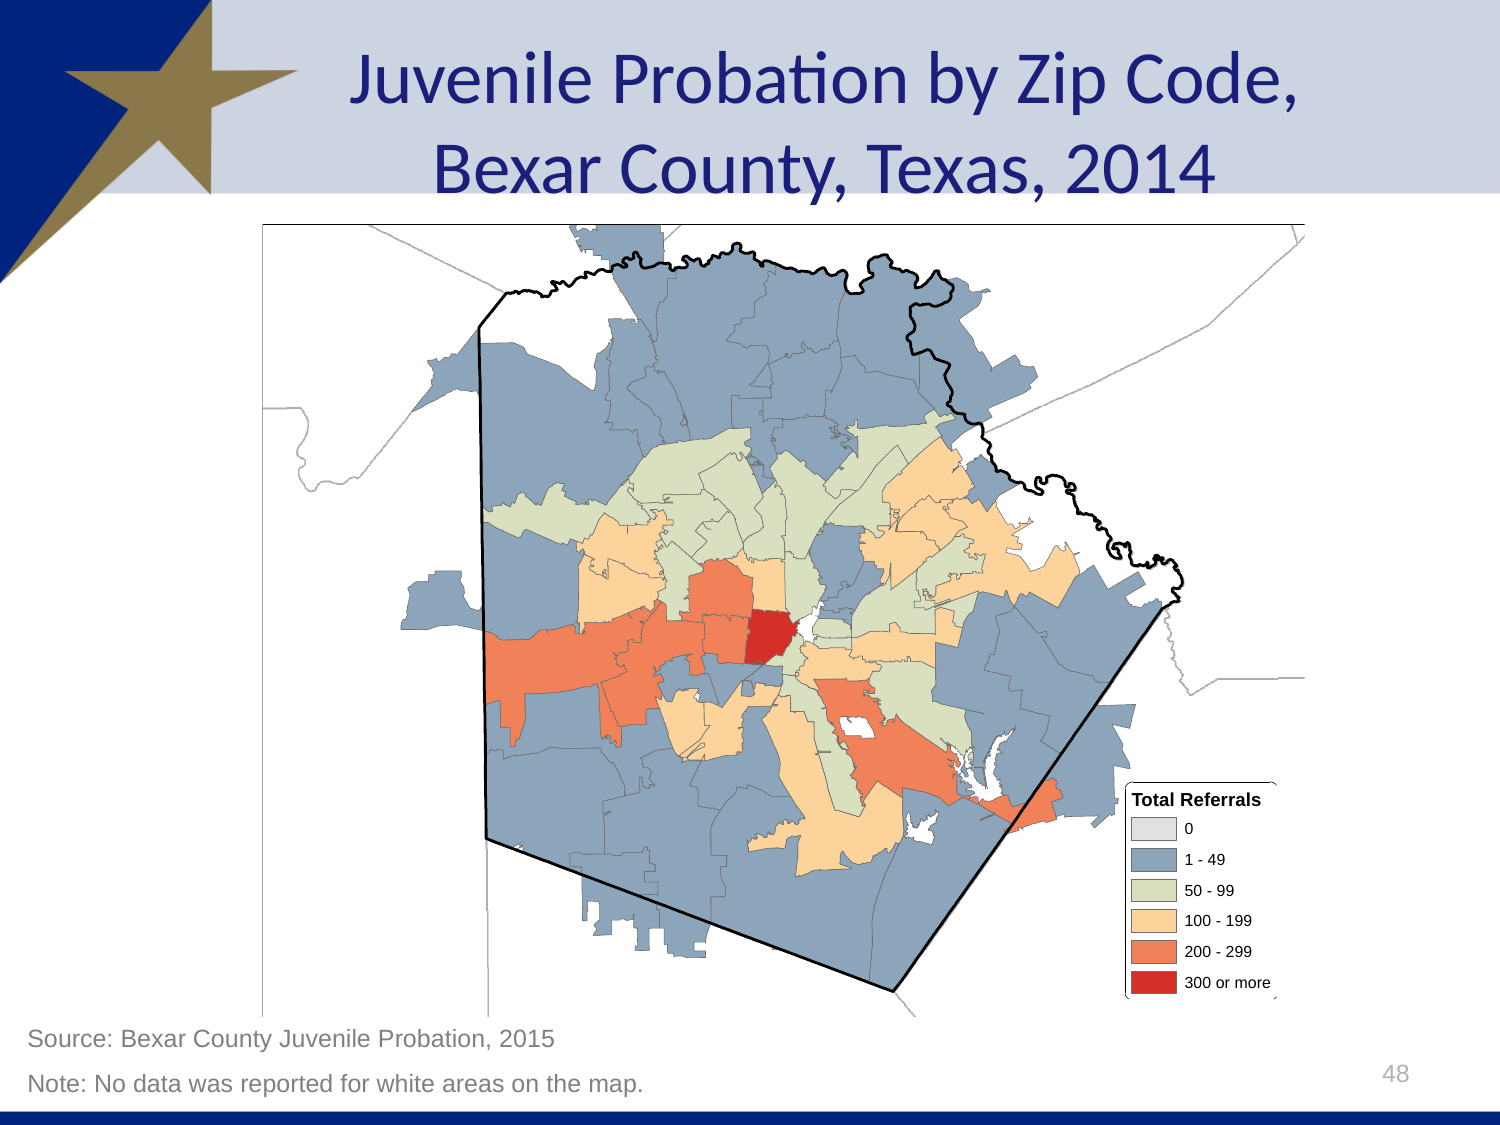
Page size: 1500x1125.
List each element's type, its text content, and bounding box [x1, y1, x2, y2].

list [262, 224, 1307, 1019]
title Juvenile Probation by Zip Code, Bexar County, Texas, 2014 [262, 37, 1388, 200]
text_box Source: Bexar County Juvenile Probation, 2015 Note: No data was reported for white areas on the map. [12, 999, 763, 1105]
slide_number 48 [1074, 1042, 1425, 1103]
picture [0, 0, 1500, 1125]
